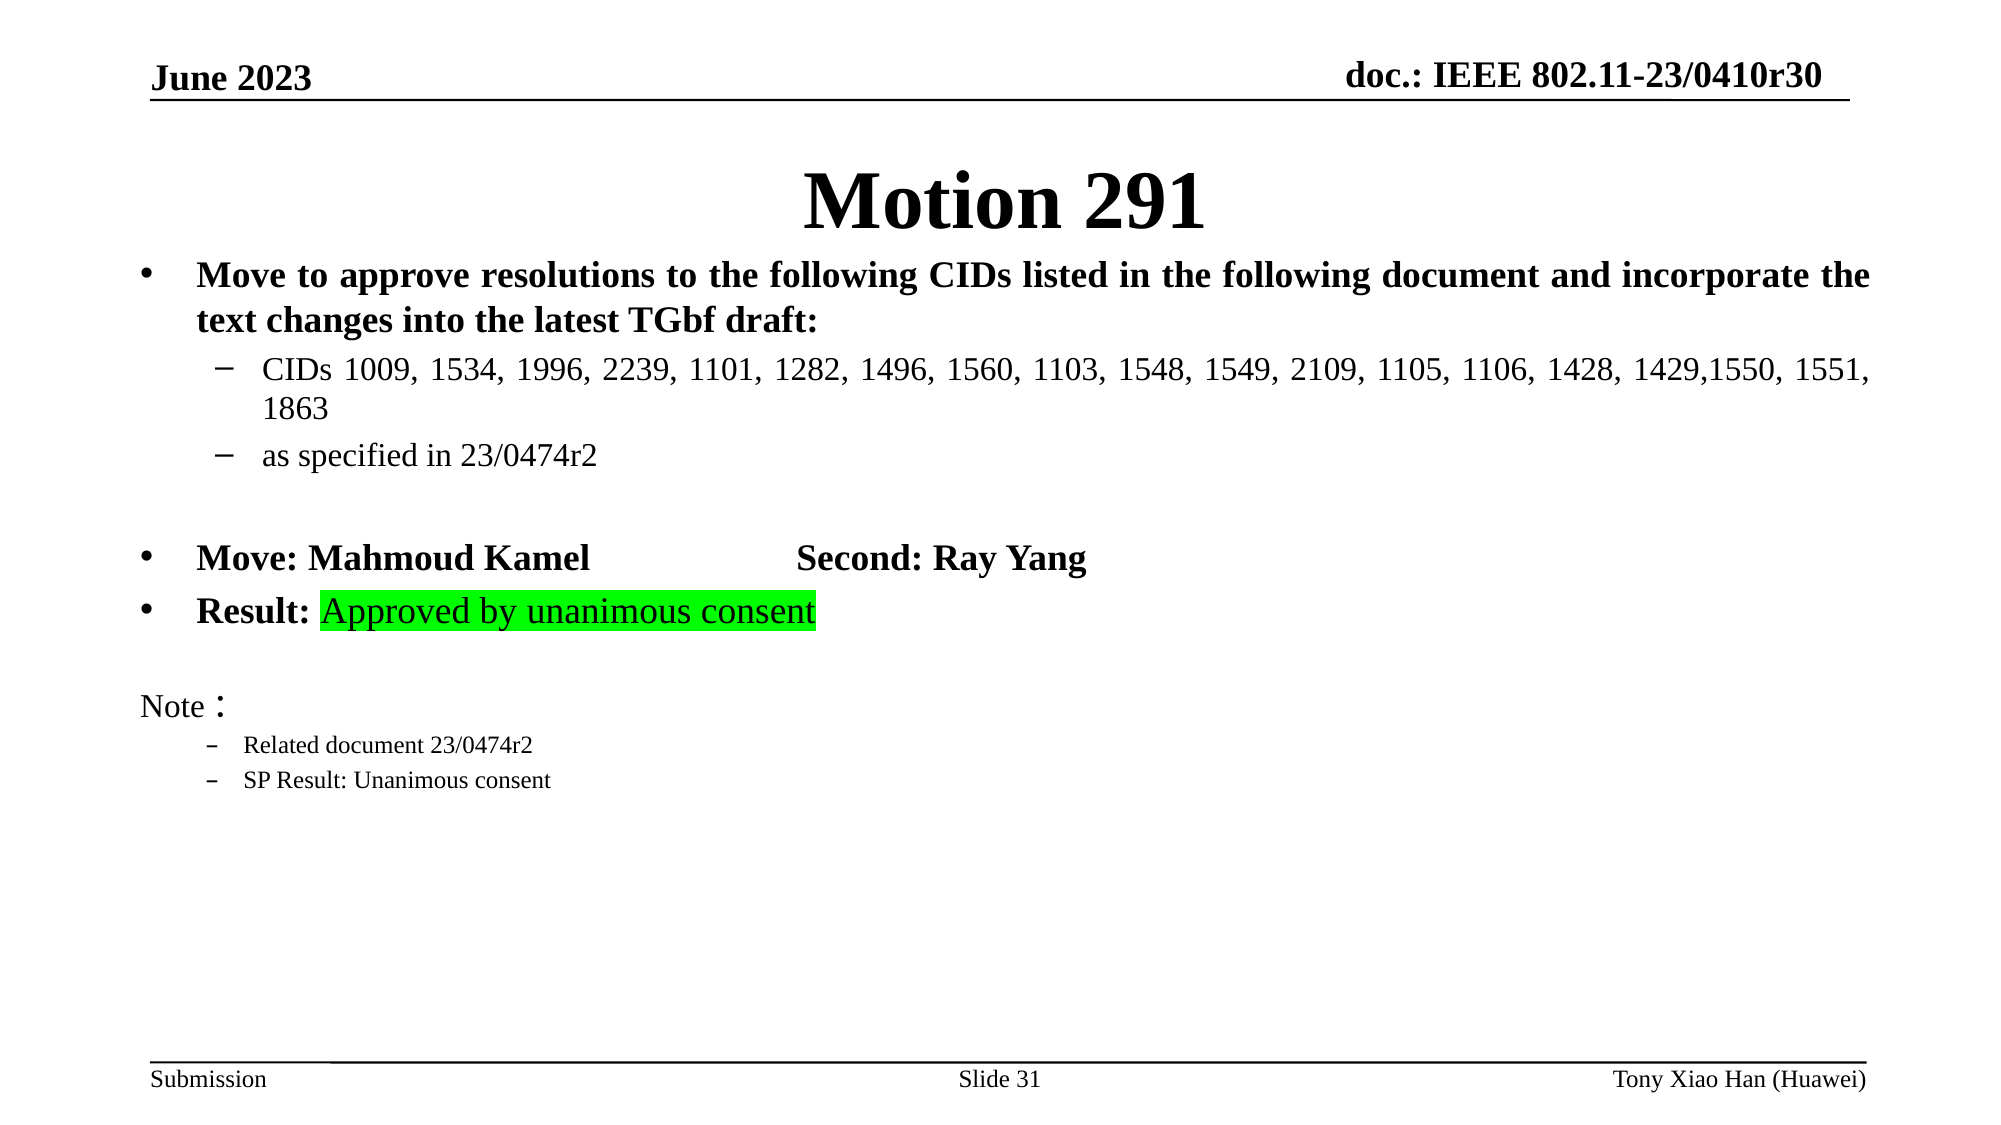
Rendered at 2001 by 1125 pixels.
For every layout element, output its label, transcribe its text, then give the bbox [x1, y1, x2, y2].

text_box Motion 291 [368, 137, 1644, 212]
text_box Move to approve resolutions to the following CIDs listed in the following document and incorporate the text changes into the latest TGbf draft: CIDs 1009, 1534, 1996, 2239, 1101, 1282, 1496, 1560, 1103, 1548, 1549, 2109, 1105, 1106, 1428, 1429,1550, 1551, 1863 as specified in 23/0474r2 Move: Mahmoud Kamel Second: Ray Yang Result: Approved by unanimous consent Note： Related document 23/0474r2 SP Result: Unanimous consent [125, 212, 1888, 900]
